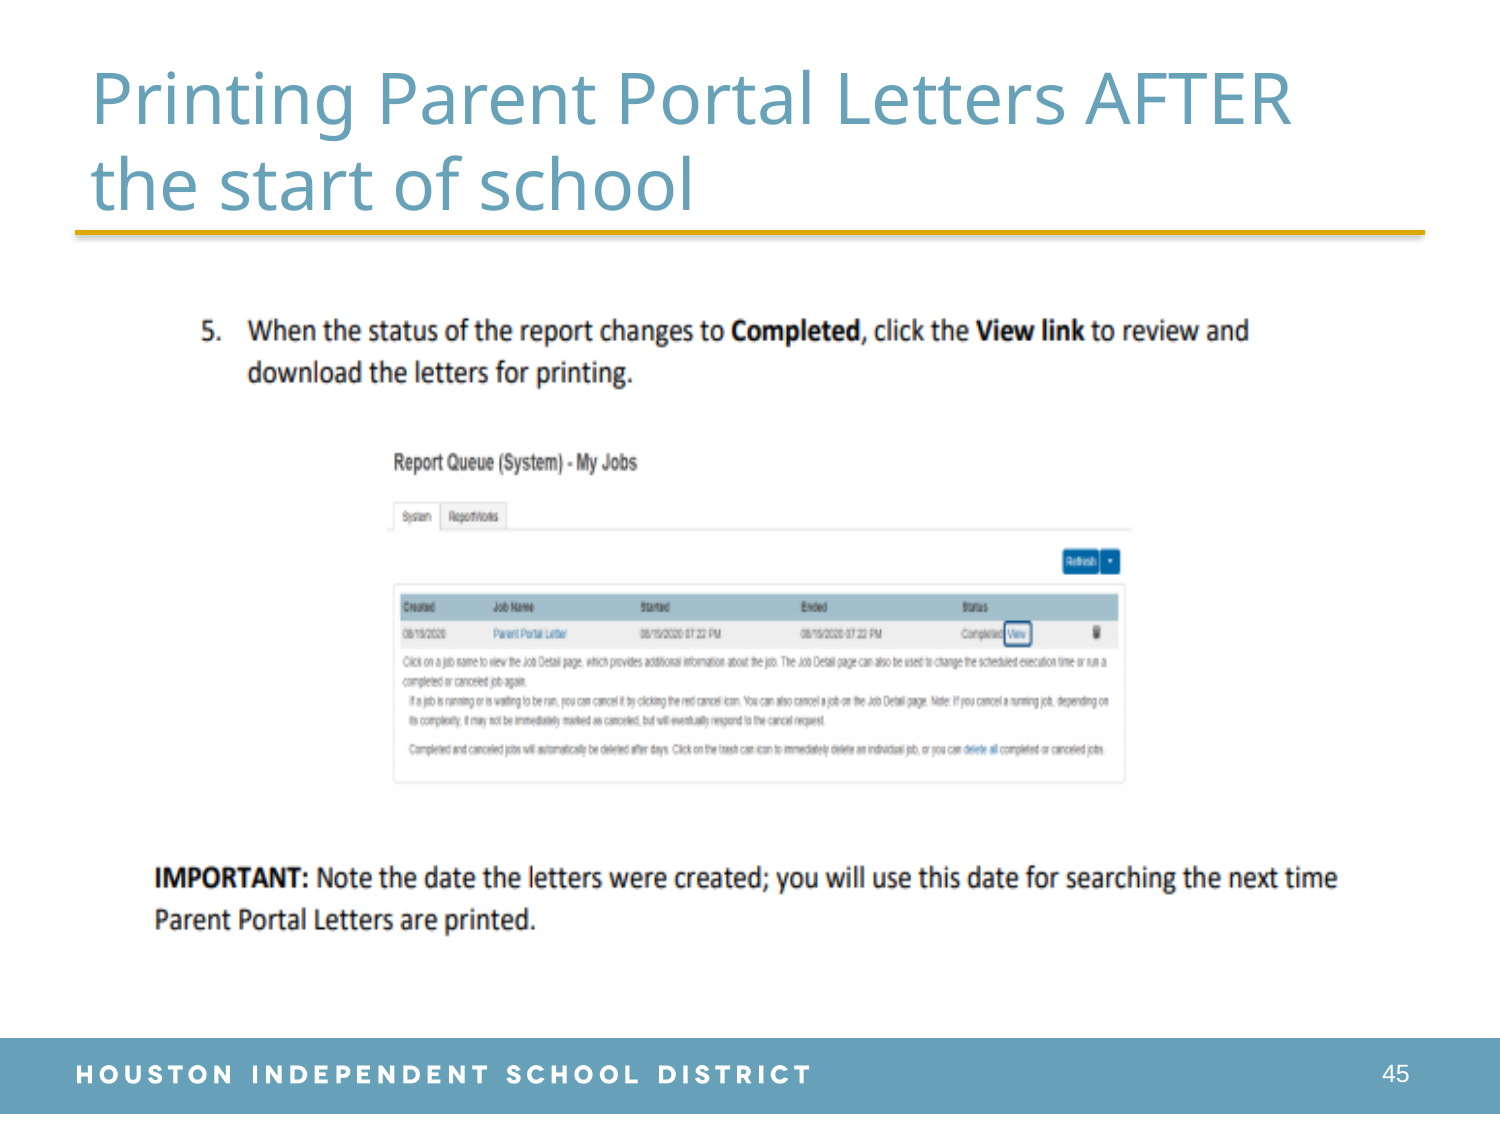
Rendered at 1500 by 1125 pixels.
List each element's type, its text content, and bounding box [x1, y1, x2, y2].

picture [0, 1038, 1500, 1114]
title Printing Parent Portal Letters AFTER the start of school [75, 45, 1425, 233]
slide_number 45 [1074, 1042, 1425, 1103]
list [114, 297, 1361, 961]
